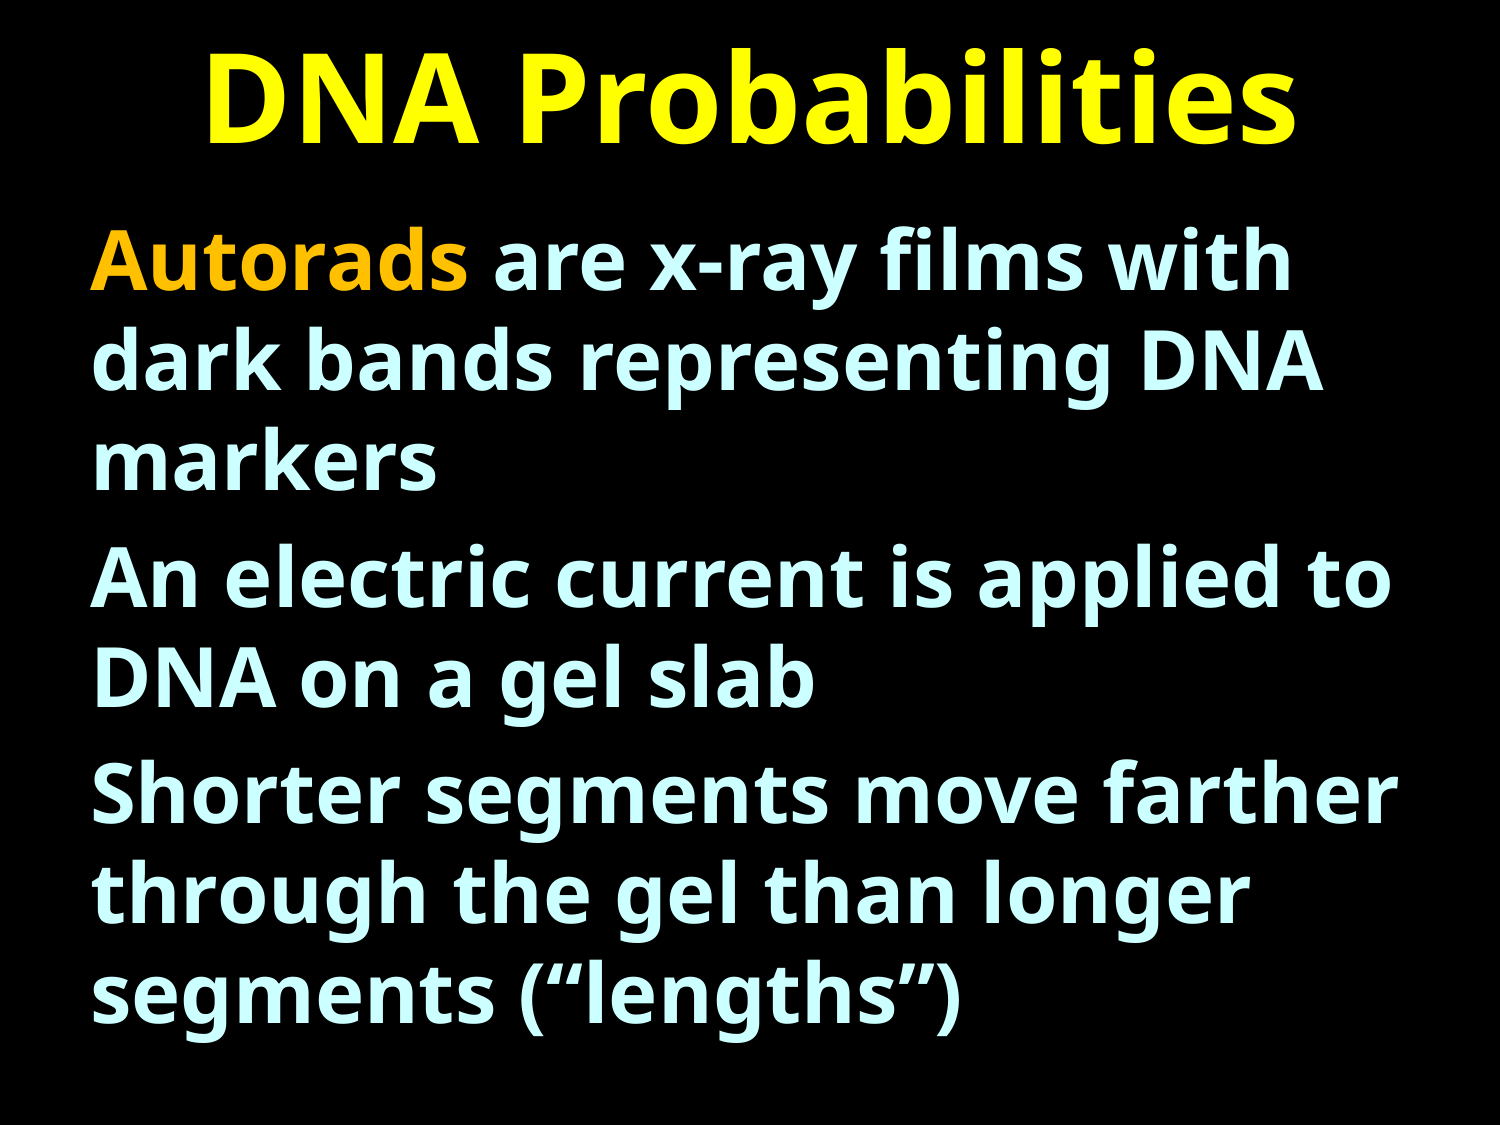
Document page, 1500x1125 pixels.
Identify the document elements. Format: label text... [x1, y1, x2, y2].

list Autorads are x-ray films with dark bands representing DNA markers An electric current is applied to DNA on a gel slab Shorter segments move farther through the gel than longer segments (“lengths”) [75, 200, 1425, 1125]
title DNA Probabilities [0, 0, 1500, 188]
